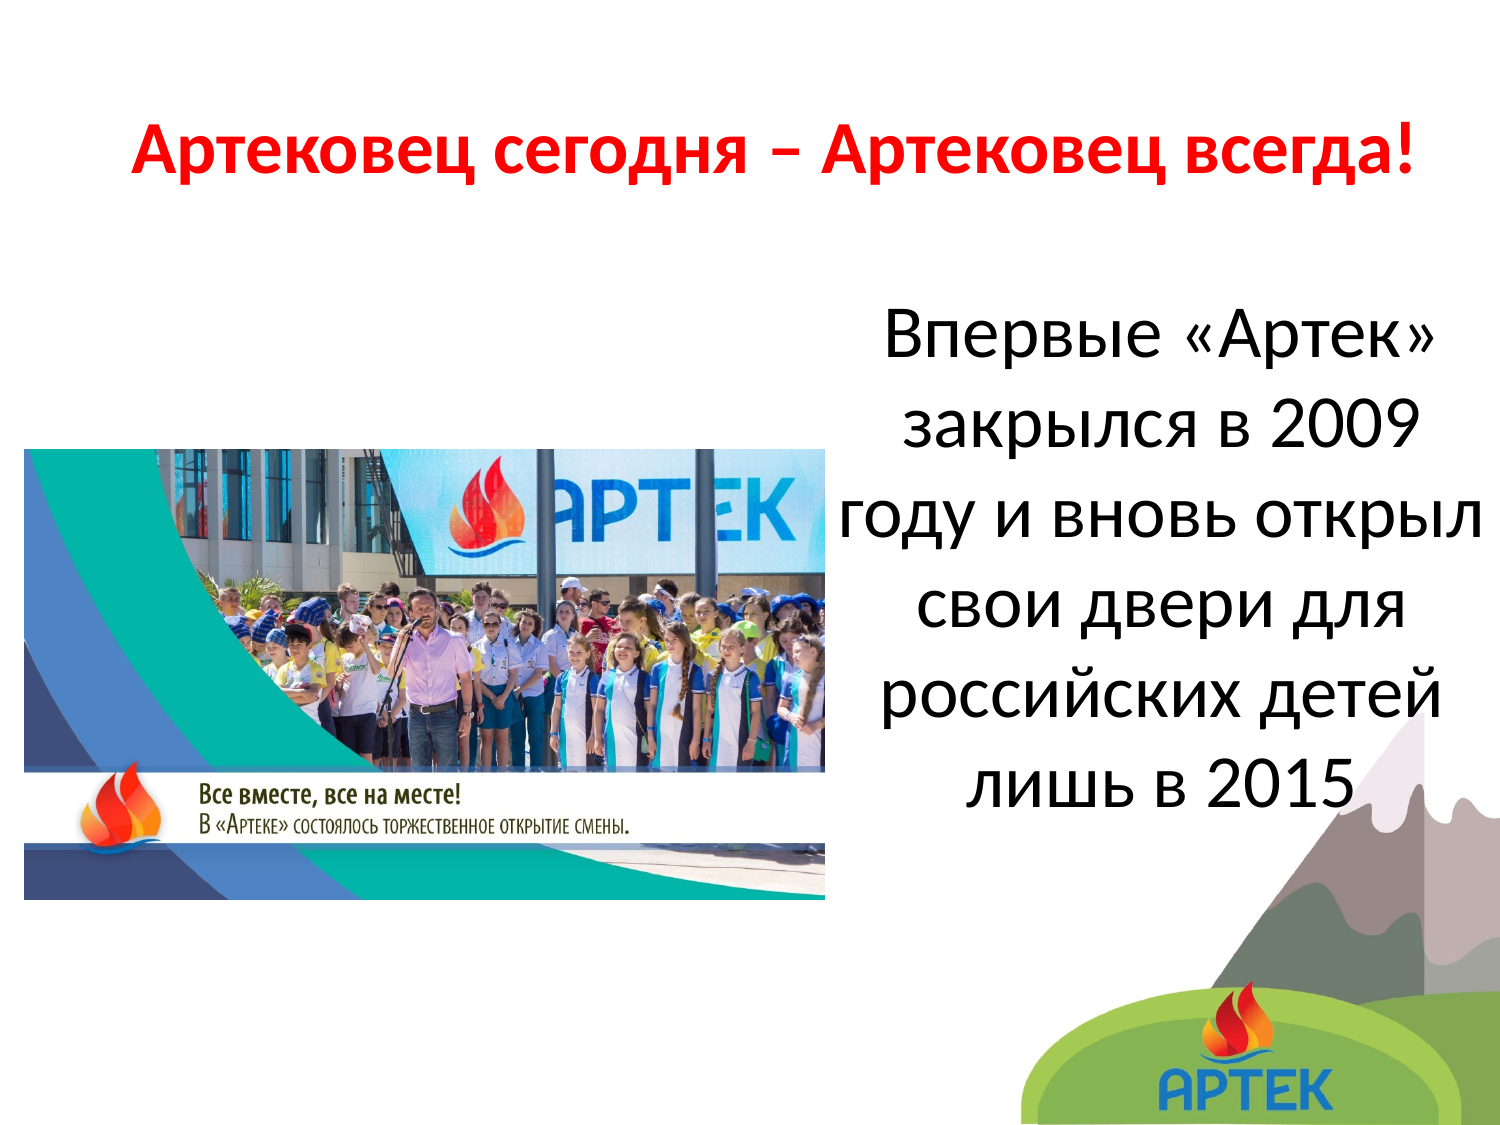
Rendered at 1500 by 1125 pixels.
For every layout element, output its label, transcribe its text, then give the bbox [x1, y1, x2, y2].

picture [998, 662, 1500, 1125]
text_box Впервые «Артек» закрылся в 2009 году и вновь открыл свои двери для российских детей лишь в 2015 [812, 274, 1500, 830]
picture [24, 449, 826, 901]
text_box Артековец сегодня – Артековец всегда! [99, 50, 1450, 238]
